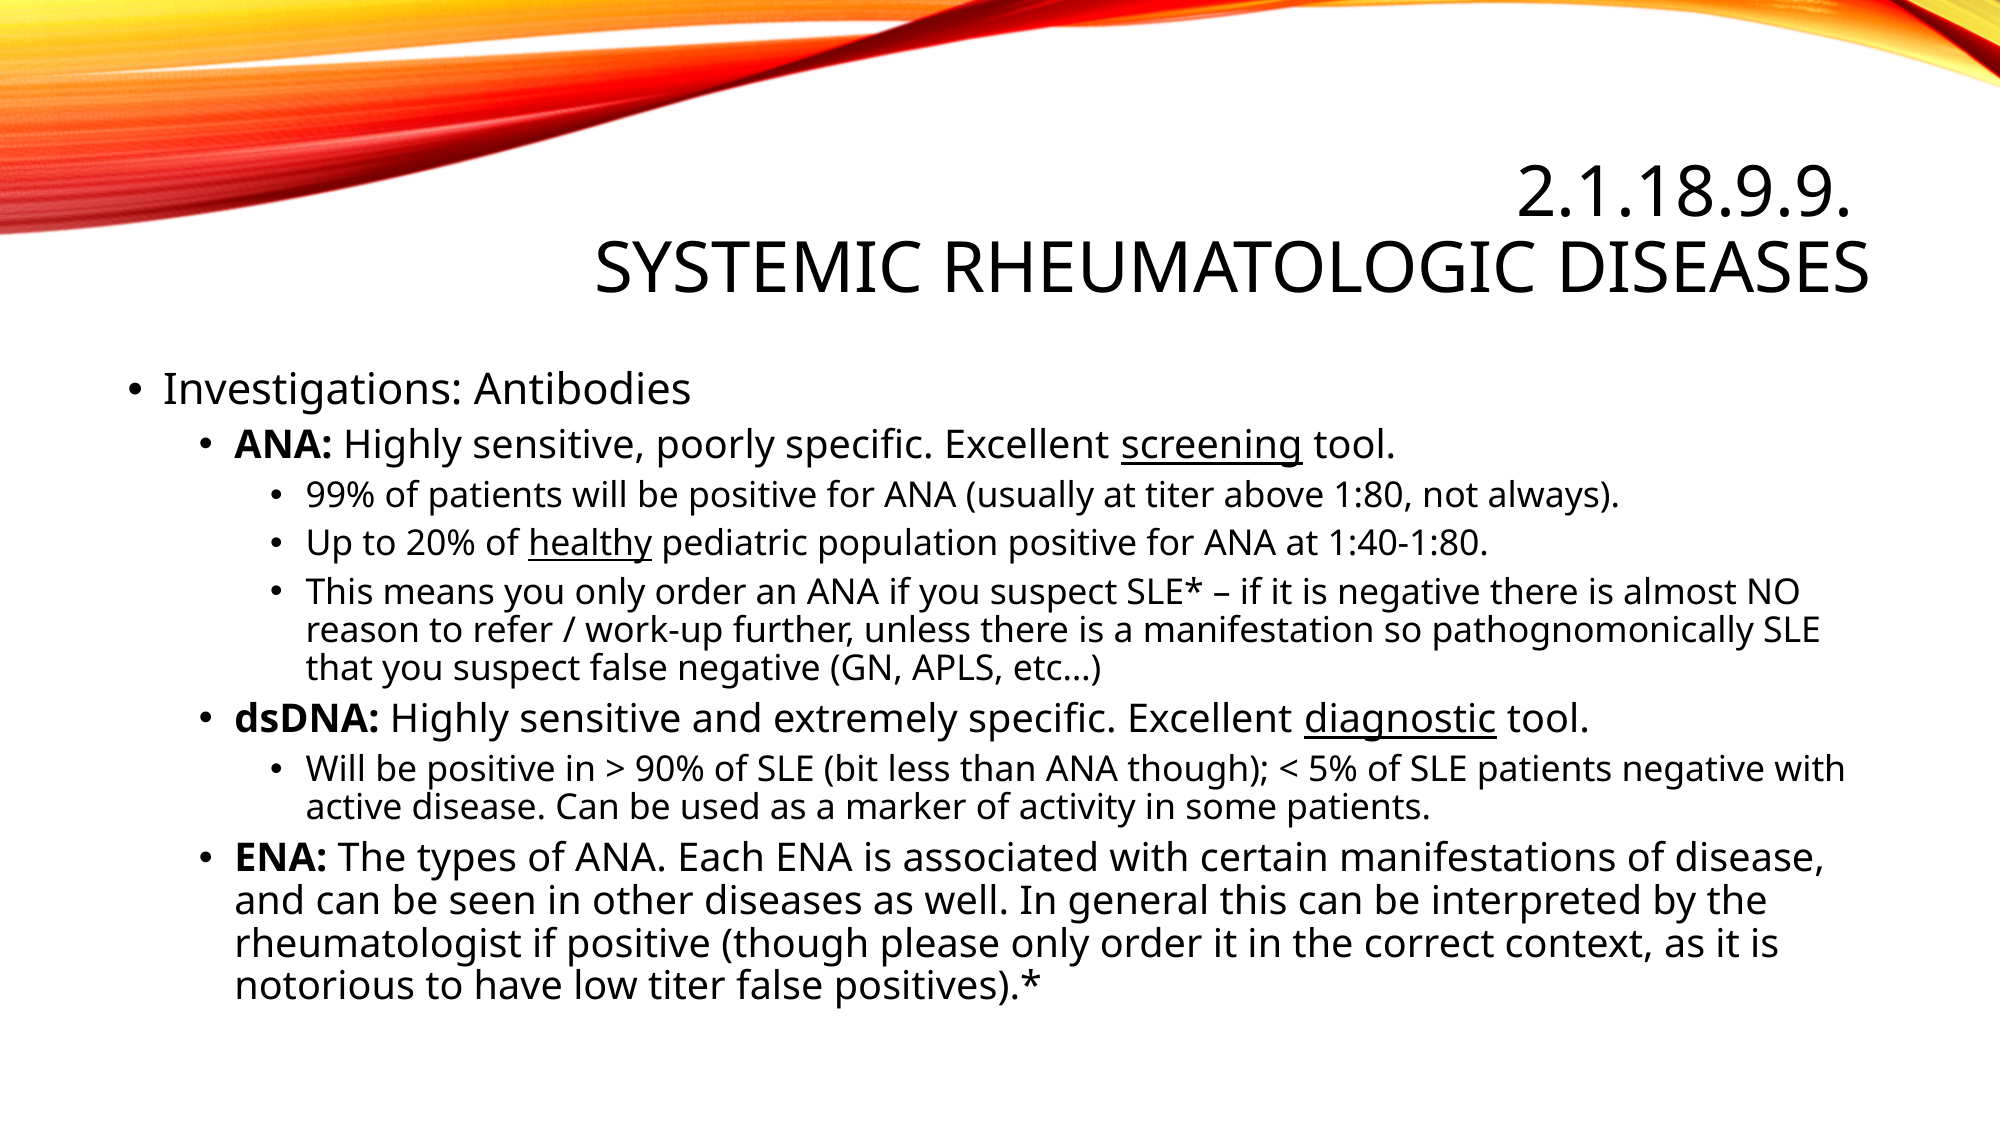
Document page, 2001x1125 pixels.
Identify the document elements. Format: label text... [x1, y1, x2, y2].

title 2.1.18.9.9. Systemic rheumatologic diseases [474, 125, 1888, 338]
picture [0, 0, 2000, 237]
list Investigations: Antibodies ANA: Highly sensitive, poorly specific. Excellent screening tool. 99% of patients will be positive for ANA (usually at titer above 1:80, not always). Up to 20% of healthy pediatric population positive for ANA at 1:40-1:80. This means you only order an ANA if you suspect SLE* – if it is negative there is almost NO reason to refer / work-up further, unless there is a manifestation so pathognomonically SLE that you suspect false negative (GN, APLS, etc…) dsDNA: Highly sensitive and extremely specific. Excellent diagnostic tool. Will be positive in > 90% of SLE (bit less than ANA though); < 5% of SLE patients negative with active disease. Can be used as a marker of activity in some patients. ENA: The types of ANA. Each ENA is associated with certain manifestations of disease, and can be seen in other diseases as well. In general this can be interpreted by the rheumatologist if positive (though please only order it in the correct context, as it is notorious to have low titer false positives).* [112, 360, 1888, 1021]
